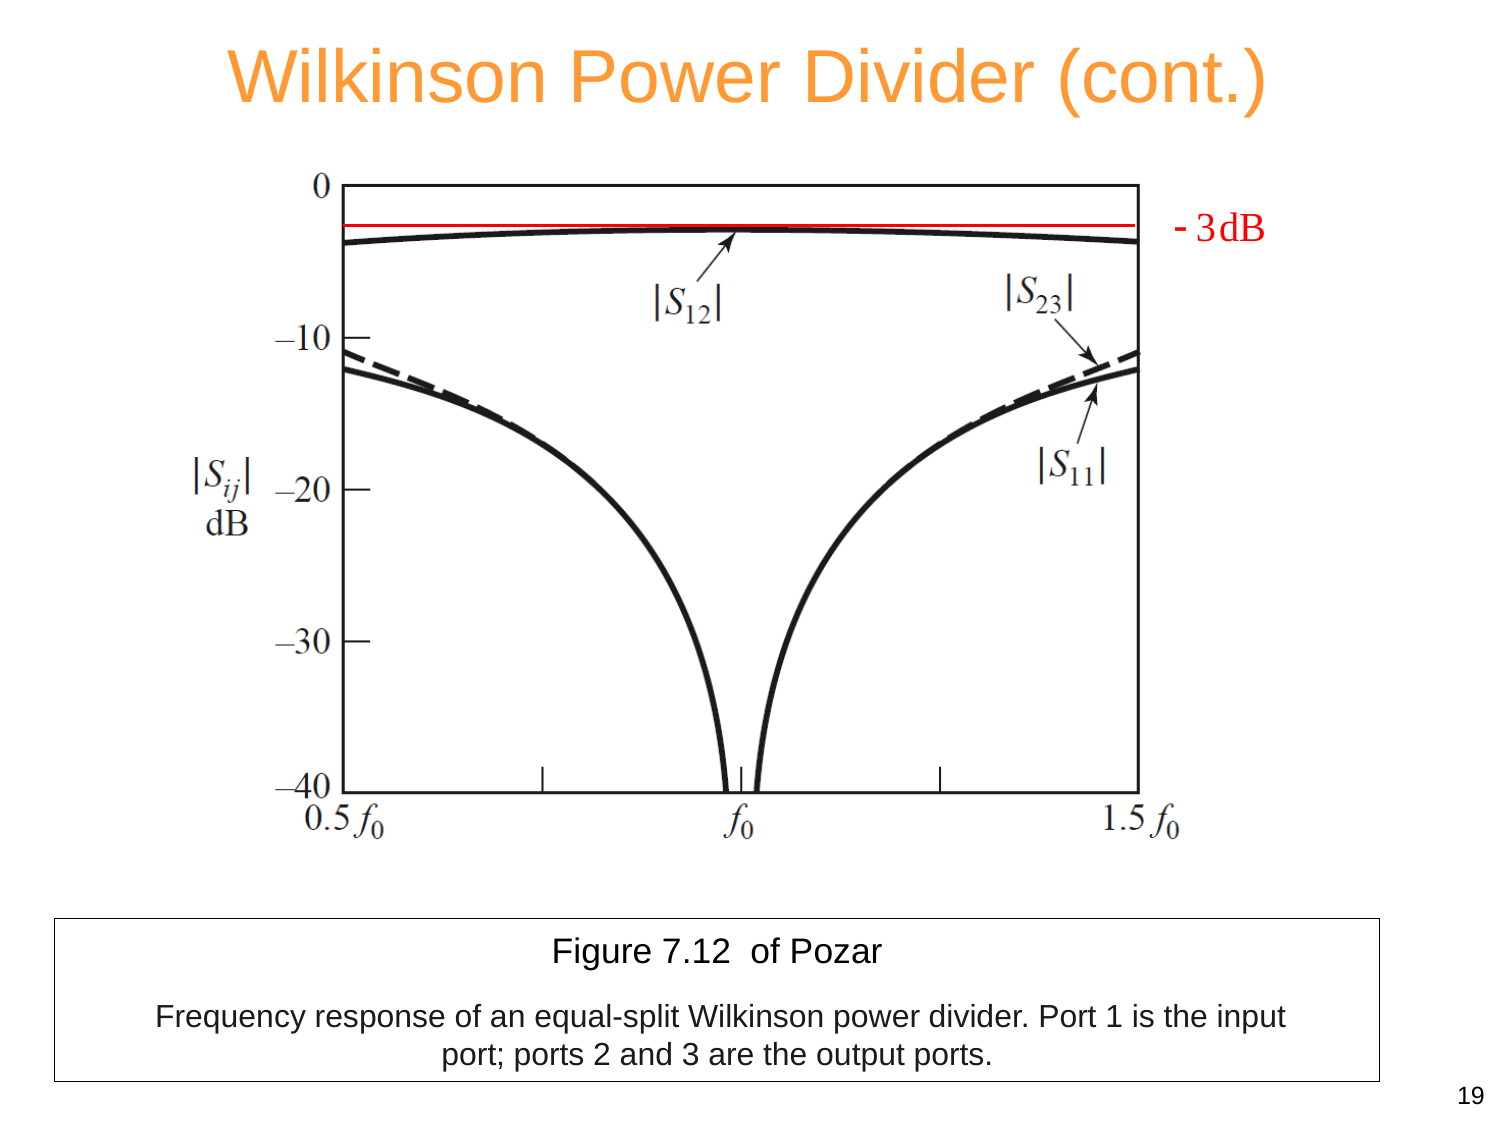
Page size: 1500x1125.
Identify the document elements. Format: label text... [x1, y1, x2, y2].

slide_number 19 [1149, 1065, 1500, 1125]
title Figure 7.12 of Pozar Frequency response of an equal-split Wilkinson power divider. Port 1 is the input port; ports 2 and 3 are the output ports. [54, 918, 1380, 1082]
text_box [146, 133, 1273, 886]
text_box Wilkinson Power Divider (cont.) [164, 20, 1333, 125]
